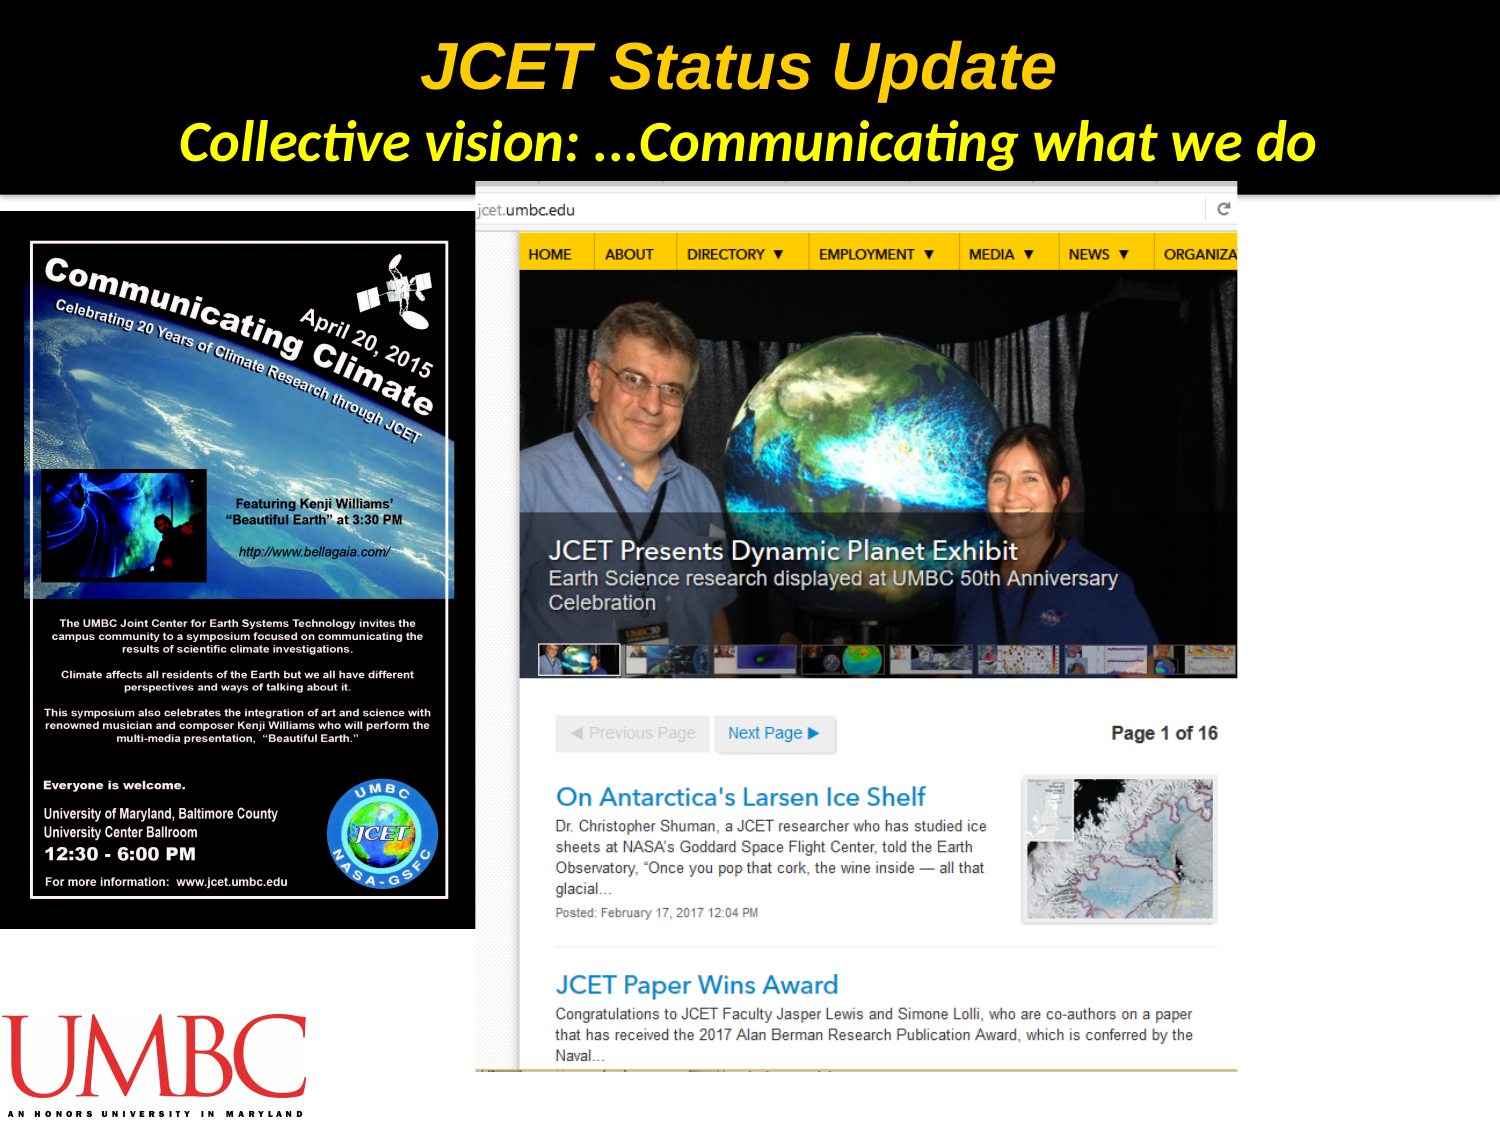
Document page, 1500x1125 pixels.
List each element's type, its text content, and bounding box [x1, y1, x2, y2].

title JCET Status Update Collective vision: ...Communicating what we do [0, 7, 1498, 183]
picture [0, 181, 1238, 1073]
picture [2, 1014, 306, 1117]
